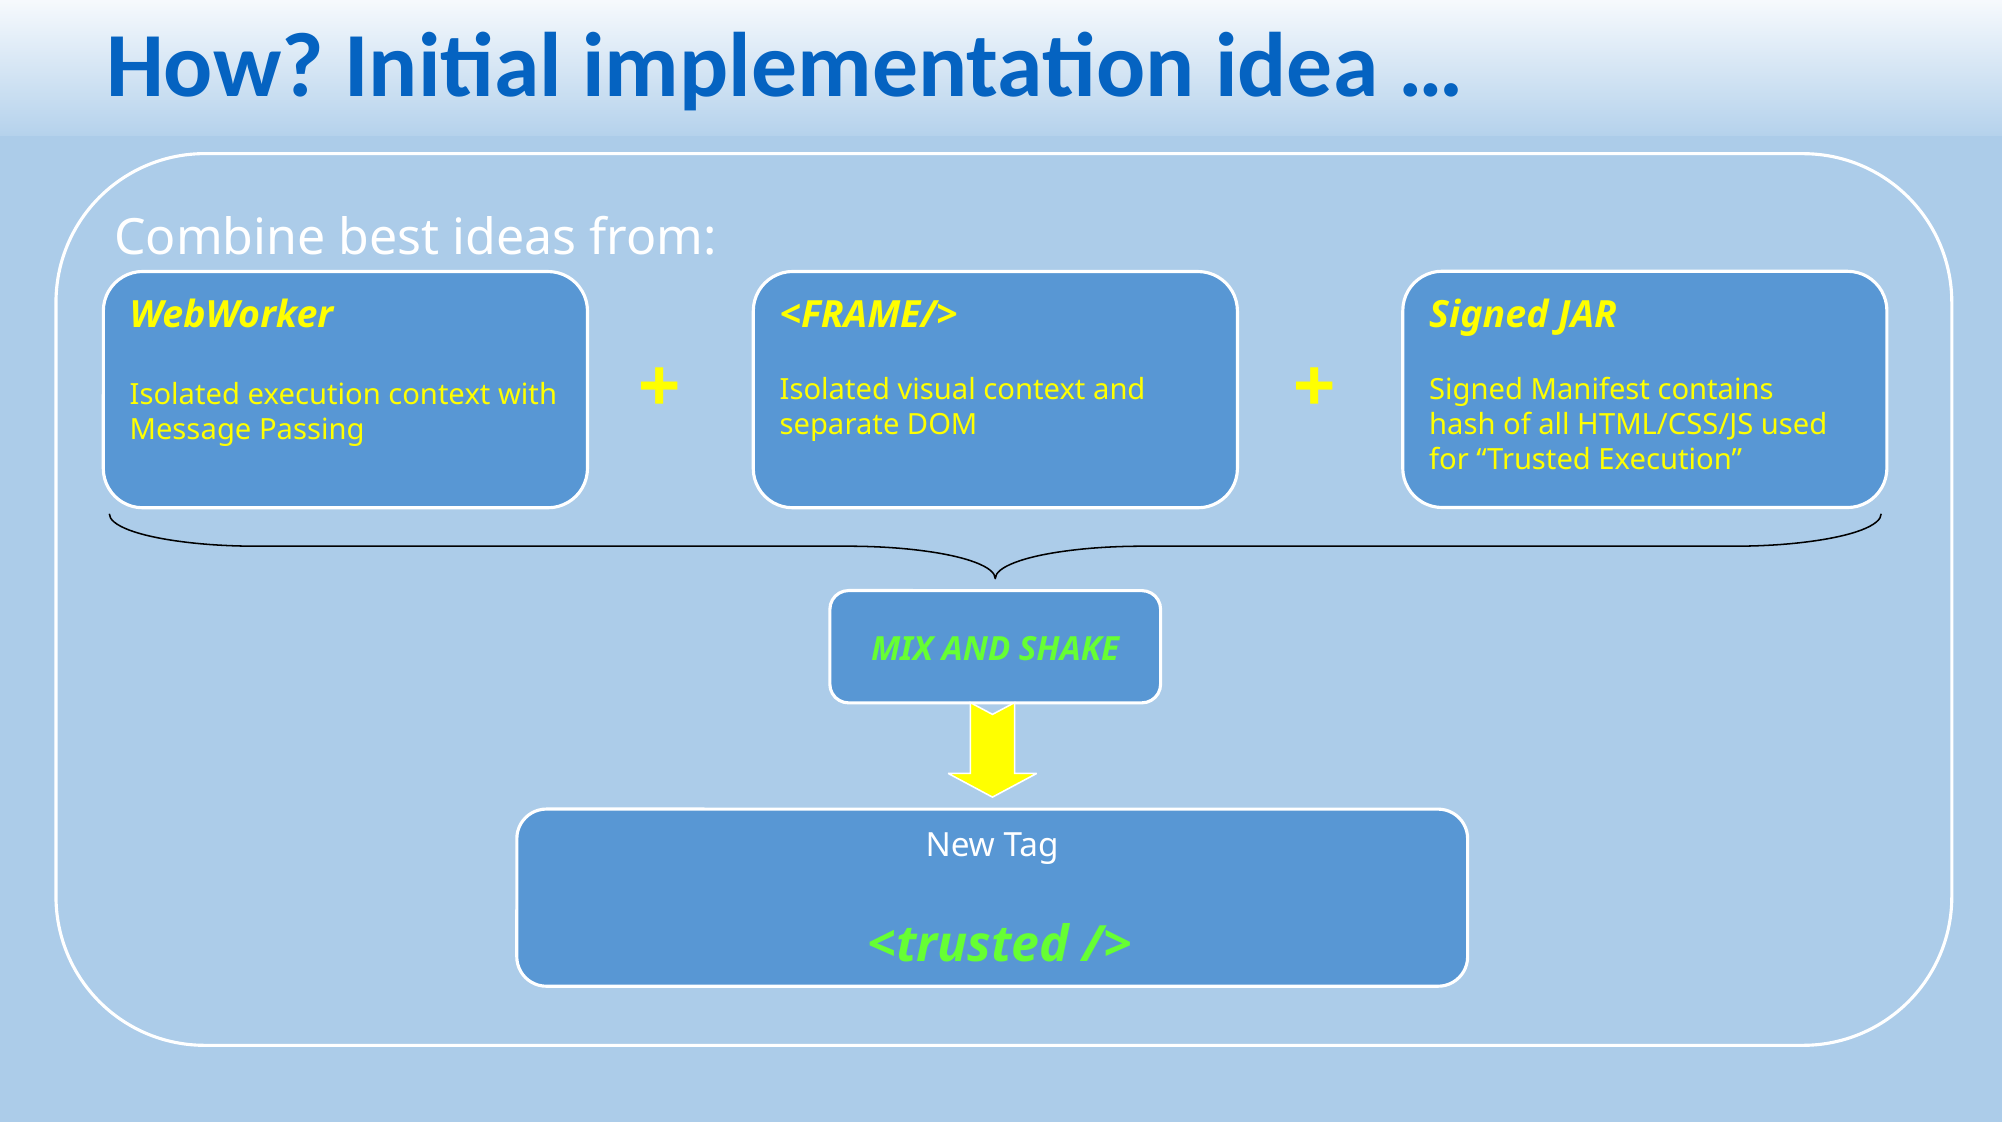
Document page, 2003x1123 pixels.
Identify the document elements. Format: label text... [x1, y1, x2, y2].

text_box New Tag <trusted /> [516, 809, 1468, 987]
text_box Combine best ideas from: [55, 153, 1952, 1046]
text_box Signed JAR Signed Manifest contains hash of all HTML/CSS/JS used for “Trusted Execution” [1402, 271, 1887, 508]
text_box MIX AND SHAKE [829, 590, 1161, 703]
text_box <FRAME/> Isolated visual context and separate DOM [753, 271, 1238, 508]
text_box + [617, 324, 724, 443]
text_box [109, 513, 1882, 579]
text_box [948, 702, 1037, 798]
text_box WebWorker Isolated execution context with Message Passing [103, 271, 588, 508]
text_box + [1272, 324, 1380, 443]
text_box How? Initial implementation idea … [91, 0, 2002, 124]
